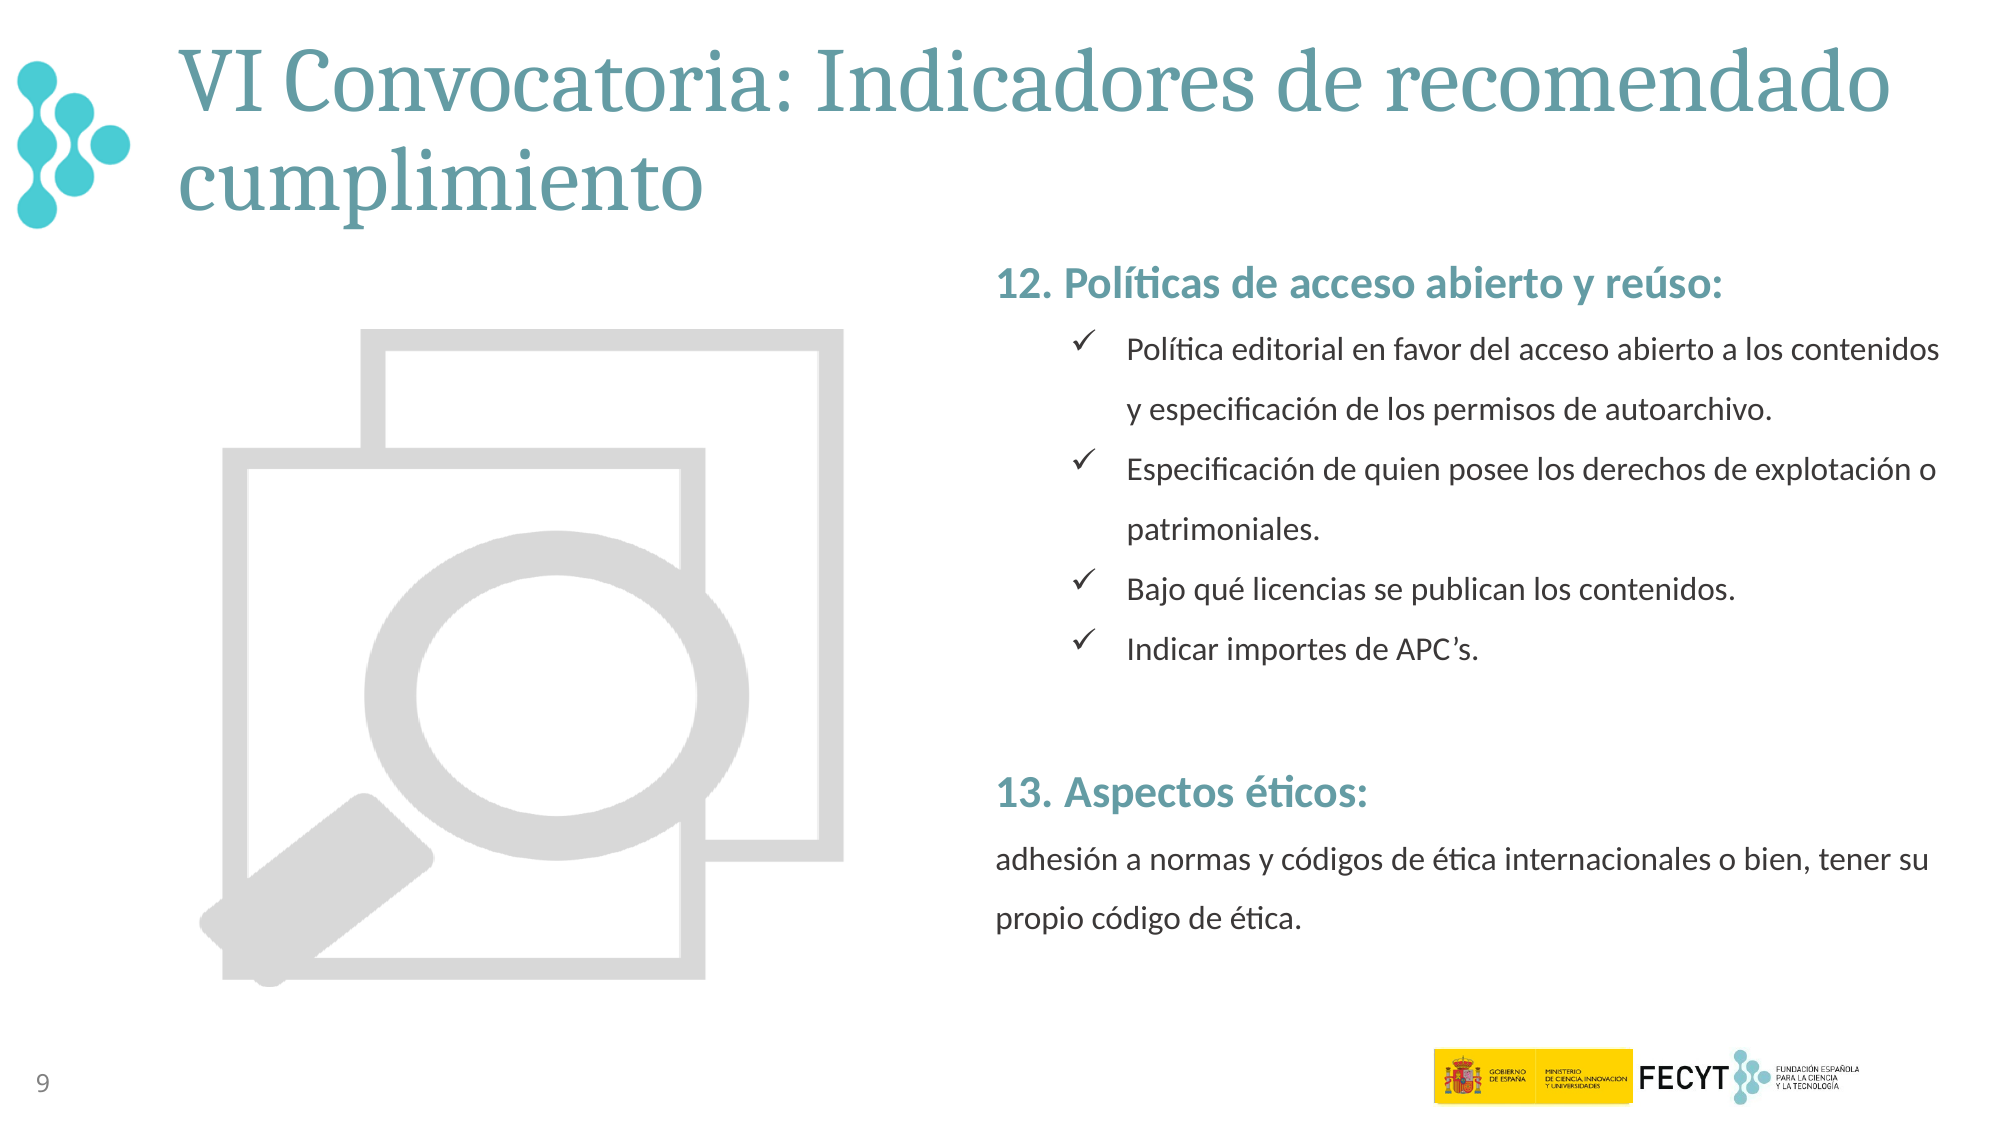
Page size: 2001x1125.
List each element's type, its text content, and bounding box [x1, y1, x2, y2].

picture [13, 59, 135, 232]
picture [1433, 1047, 1863, 1107]
picture [138, 329, 906, 987]
text_box VI Convocatoria: Indicadores de recomendado cumplimiento [163, 24, 2000, 243]
text_box 12. Políticas de acceso abierto y reúso: Política editorial en favor del acceso abierto a los contenidos y especificación de los permisos de autoarchivo. Especificación de quien posee los derechos de explotación o patrimoniales. Bajo qué licencias se publican los contenidos. Indicar importes de APC’s. 13. Aspectos éticos: adhesión a normas y códigos de ética internacionales o bien, tener su propio código de ética. [905, 172, 1977, 989]
